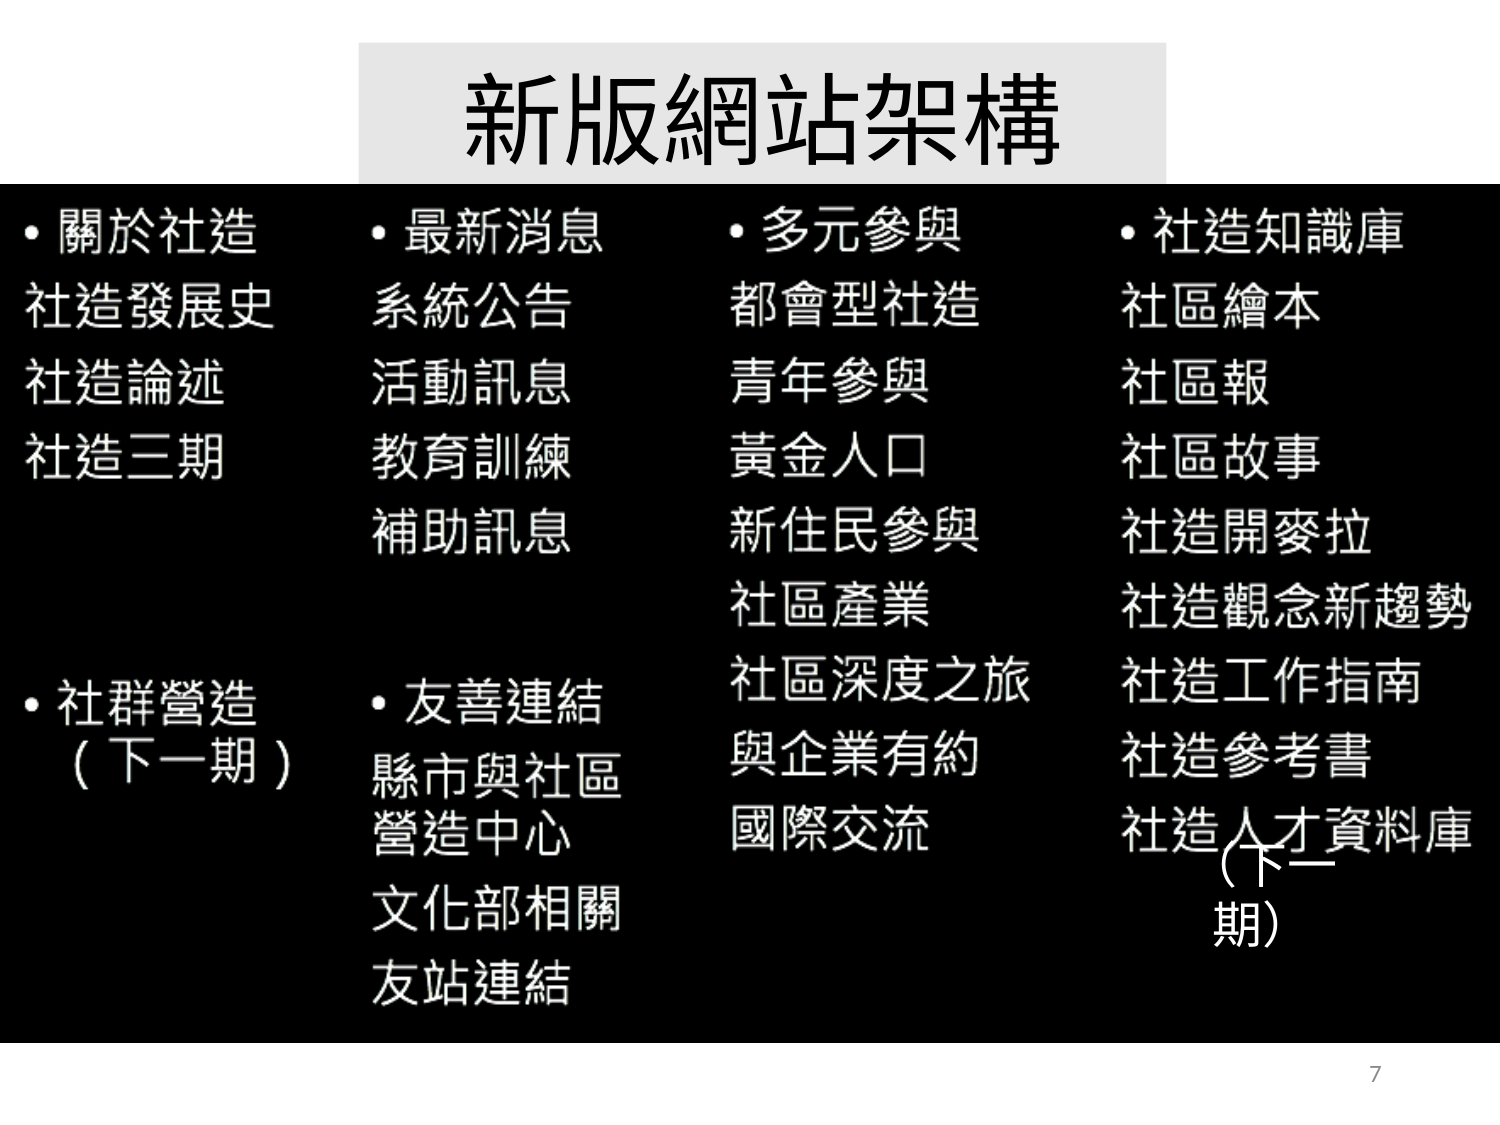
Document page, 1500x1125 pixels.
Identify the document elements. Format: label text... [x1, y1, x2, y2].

slide_number 7 [1059, 1043, 1397, 1103]
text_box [0, 184, 1500, 1043]
text_box 新版網站架構 [358, 42, 1167, 184]
